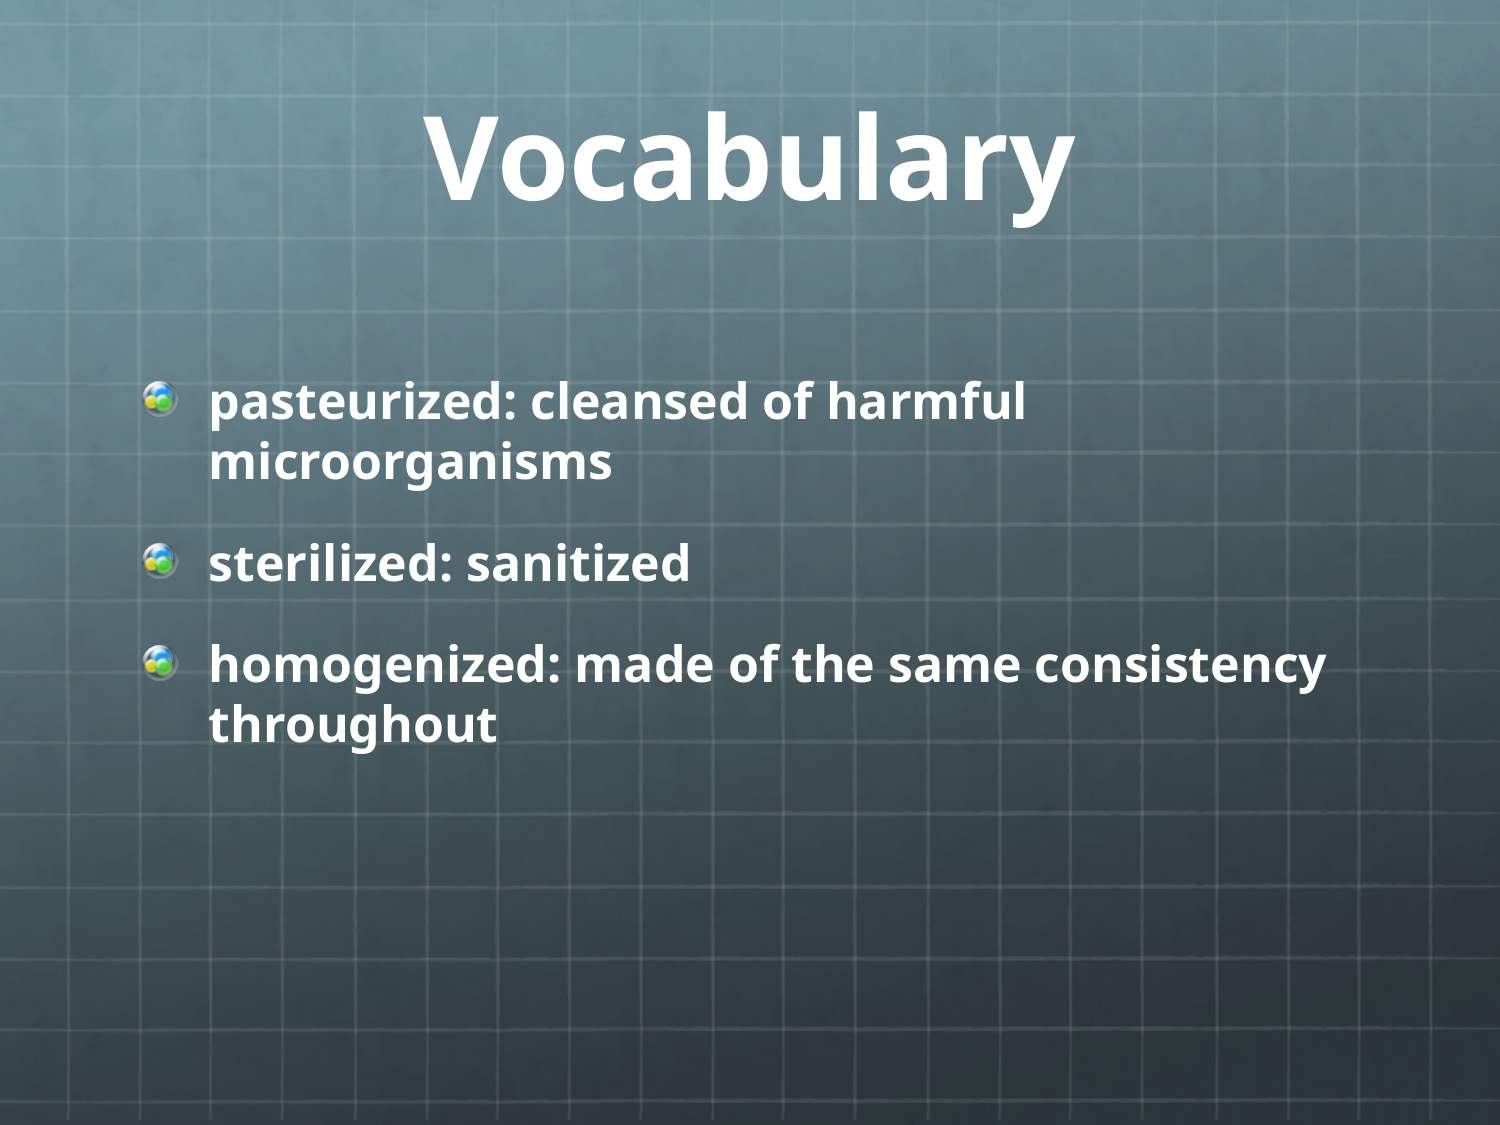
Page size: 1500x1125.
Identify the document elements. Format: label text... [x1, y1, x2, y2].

list pasteurized: cleansed of harmful microorganisms sterilized: sanitized homogenized: made of the same consistency throughout [127, 362, 1372, 958]
title Vocabulary [127, 17, 1372, 289]
picture [0, 0, 1500, 1125]
